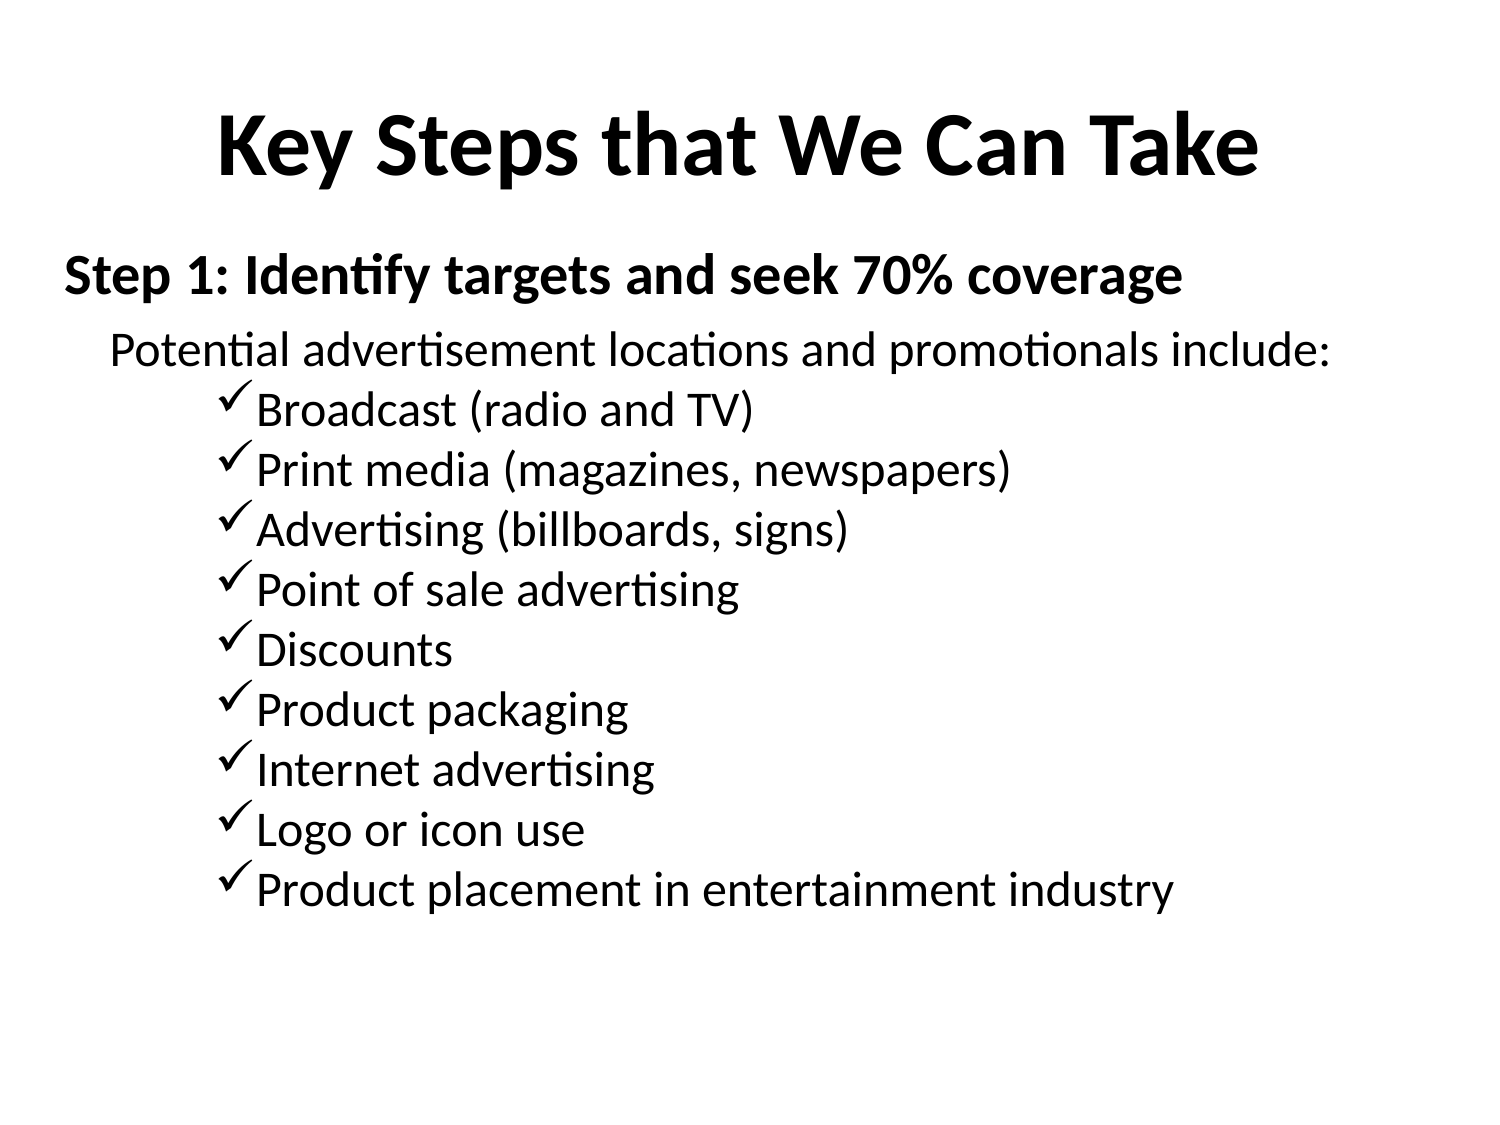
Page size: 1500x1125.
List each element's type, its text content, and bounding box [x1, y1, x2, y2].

title Key Steps that We Can Take [75, 45, 1425, 229]
list Step 1: Identify targets and seek 70% coverage Potential advertisement locations and promotionals include: Broadcast (radio and TV) Print media (magazines, newspapers) Advertising (billboards, signs) Point of sale advertising Discounts Product packaging Internet advertising Logo or icon use Product placement in entertainment industry [49, 229, 1450, 1061]
